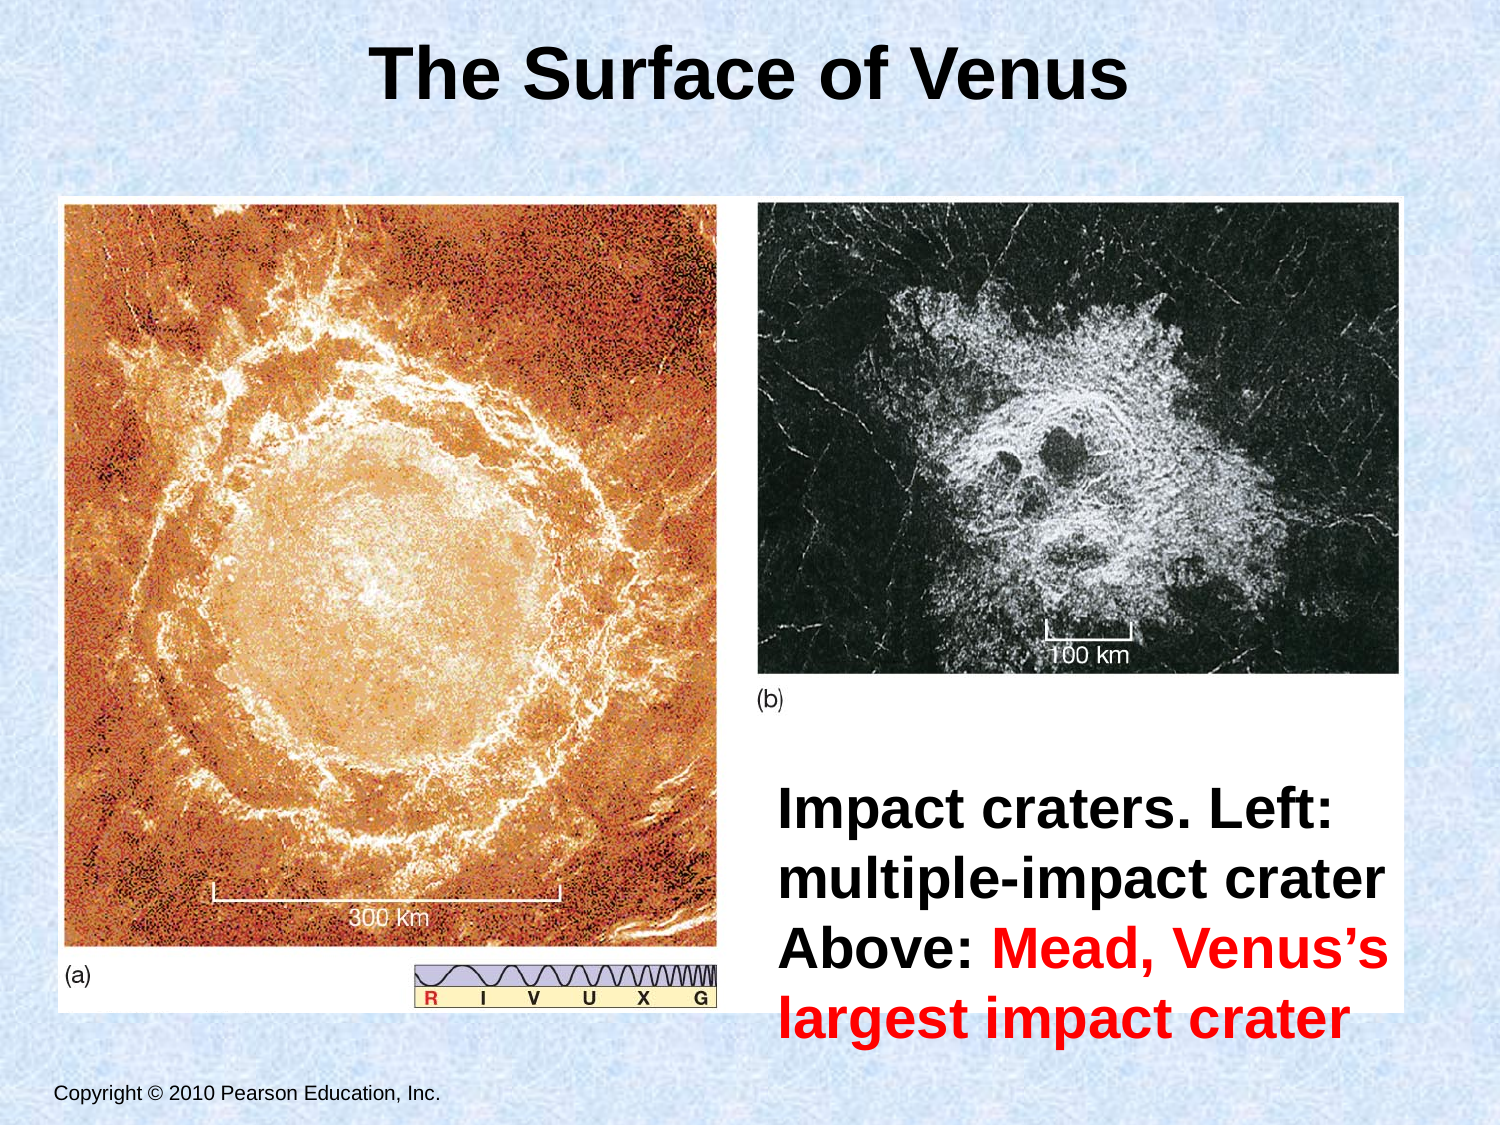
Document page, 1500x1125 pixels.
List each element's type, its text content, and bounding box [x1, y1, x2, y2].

title The Surface of Venus [75, 10, 1425, 129]
picture [0, 0, 1500, 1125]
text_box Impact craters. Left: multiple-impact crater Above: Mead, Venus’s largest impact crater [762, 762, 1450, 1058]
